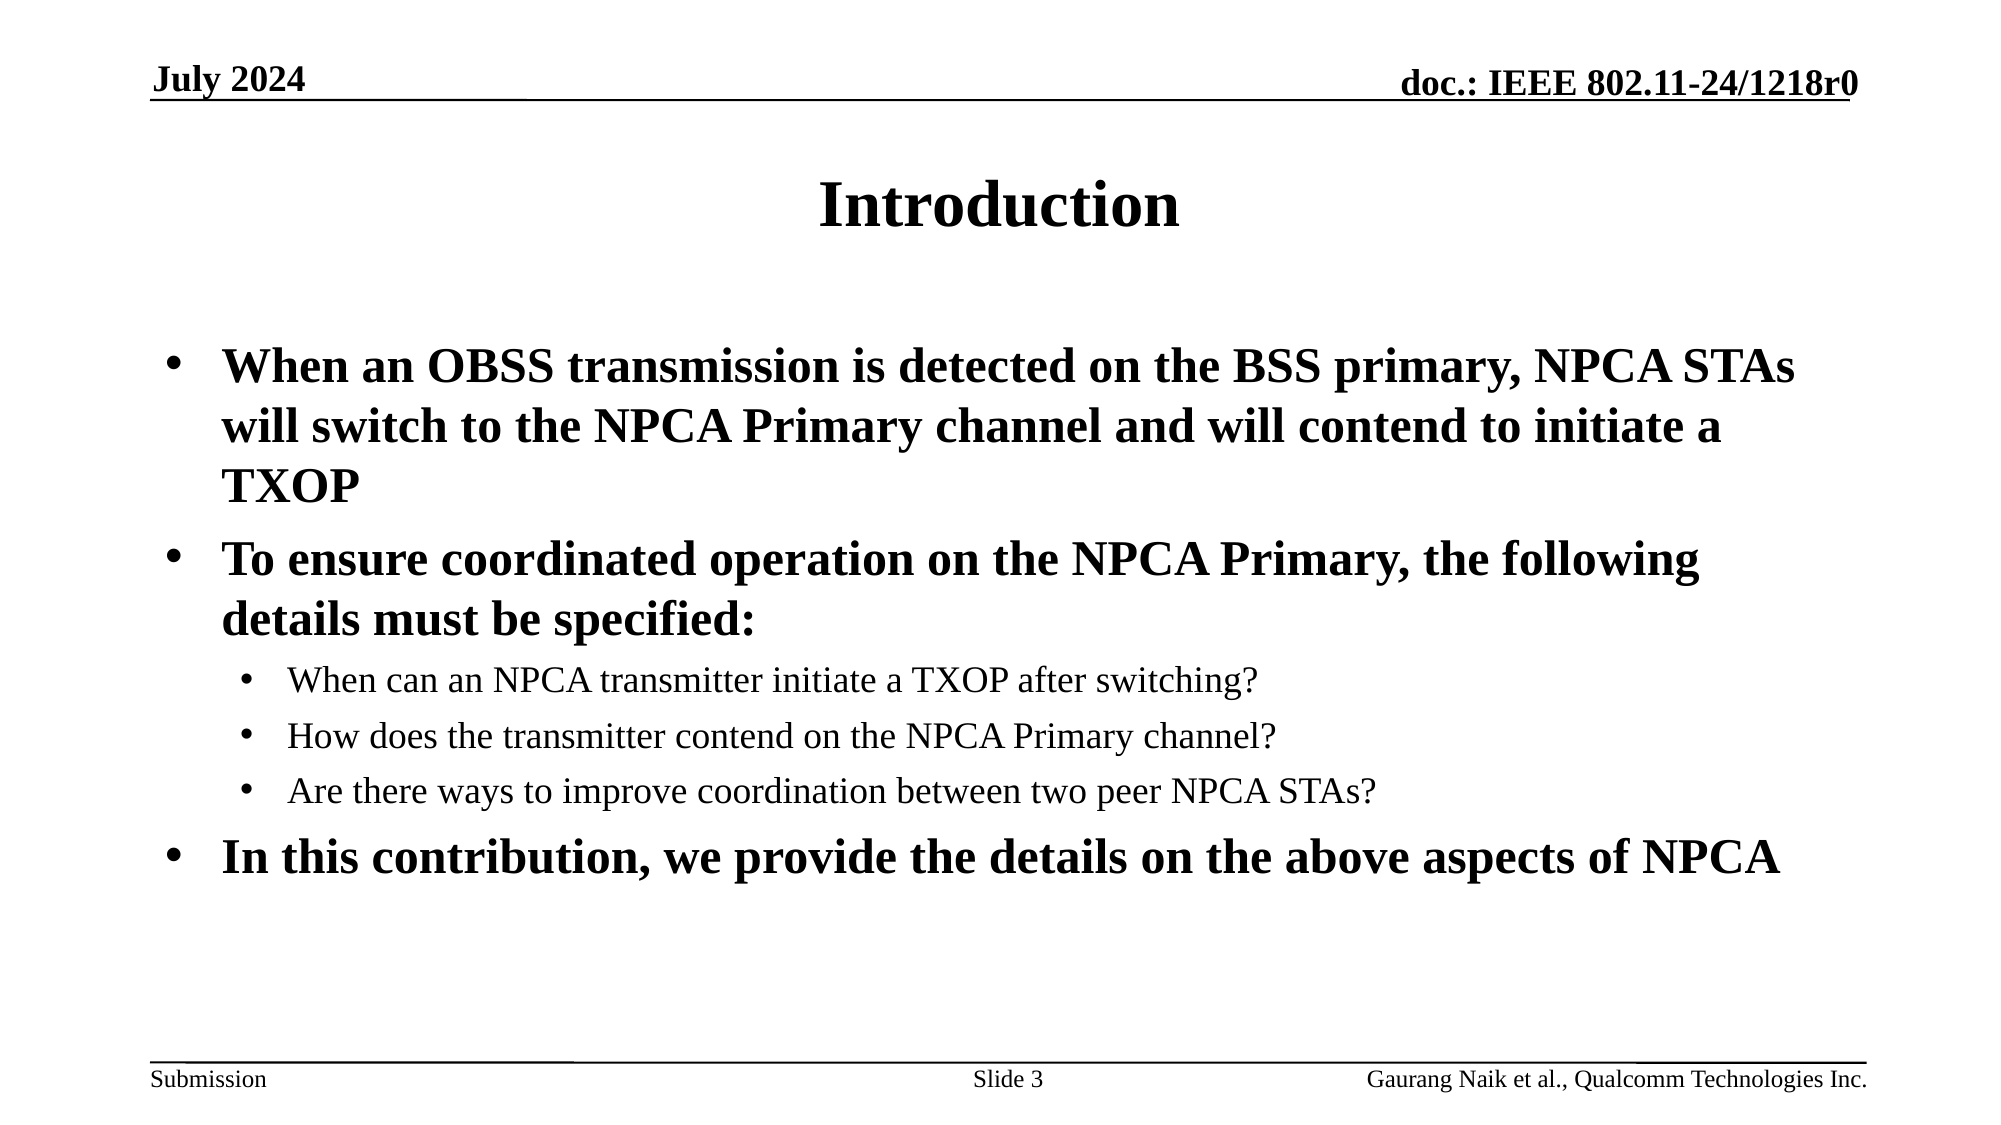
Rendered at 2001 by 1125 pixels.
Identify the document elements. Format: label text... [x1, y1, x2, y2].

footer Gaurang Naik et al., Qualcomm Technologies Inc. [1171, 1061, 1869, 1093]
title Introduction [149, 112, 1850, 288]
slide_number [152, 54, 563, 100]
list When an OBSS transmission is detected on the BSS primary, NPCA STAs will switch to the NPCA Primary channel and will contend to initiate a TXOP To ensure coordinated operation on the NPCA Primary, the following details must be specified: When can an NPCA transmitter initiate a TXOP after switching? How does the transmitter contend on the NPCA Primary channel? Are there ways to improve coordination between two peer NPCA STAs? In this contribution, we provide the details on the above aspects of NPCA [149, 324, 1850, 1000]
slide_number Slide 3 [950, 1061, 1067, 1123]
